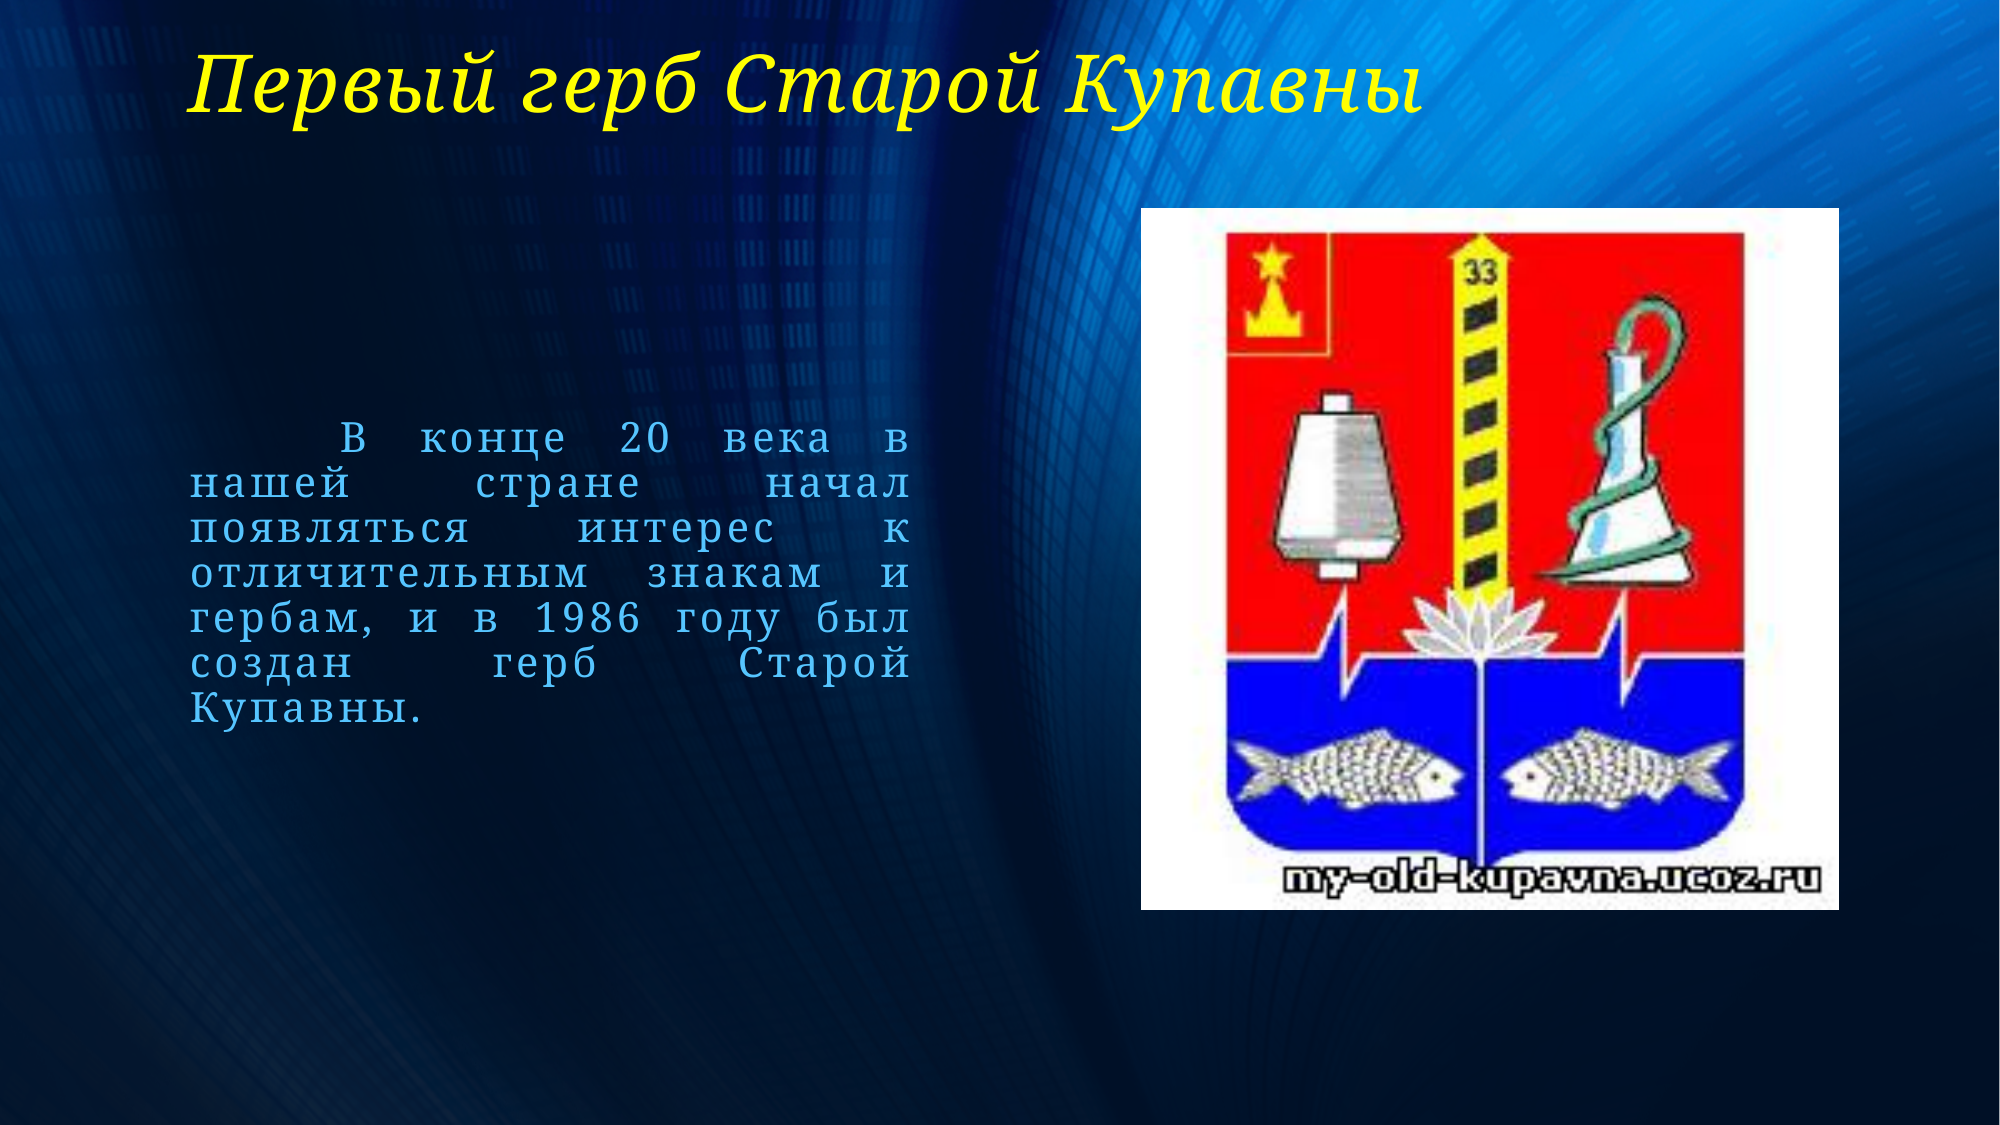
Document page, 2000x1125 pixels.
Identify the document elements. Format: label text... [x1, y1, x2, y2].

list В конце 20 века в нашей стране начал появляться интерес к отличительным знакам и гербам, и в 1986 году был создан герб Старой Купавны. [174, 408, 929, 764]
title Первый герб Старой Купавны [173, 42, 1898, 232]
picture [0, 0, 2000, 1125]
